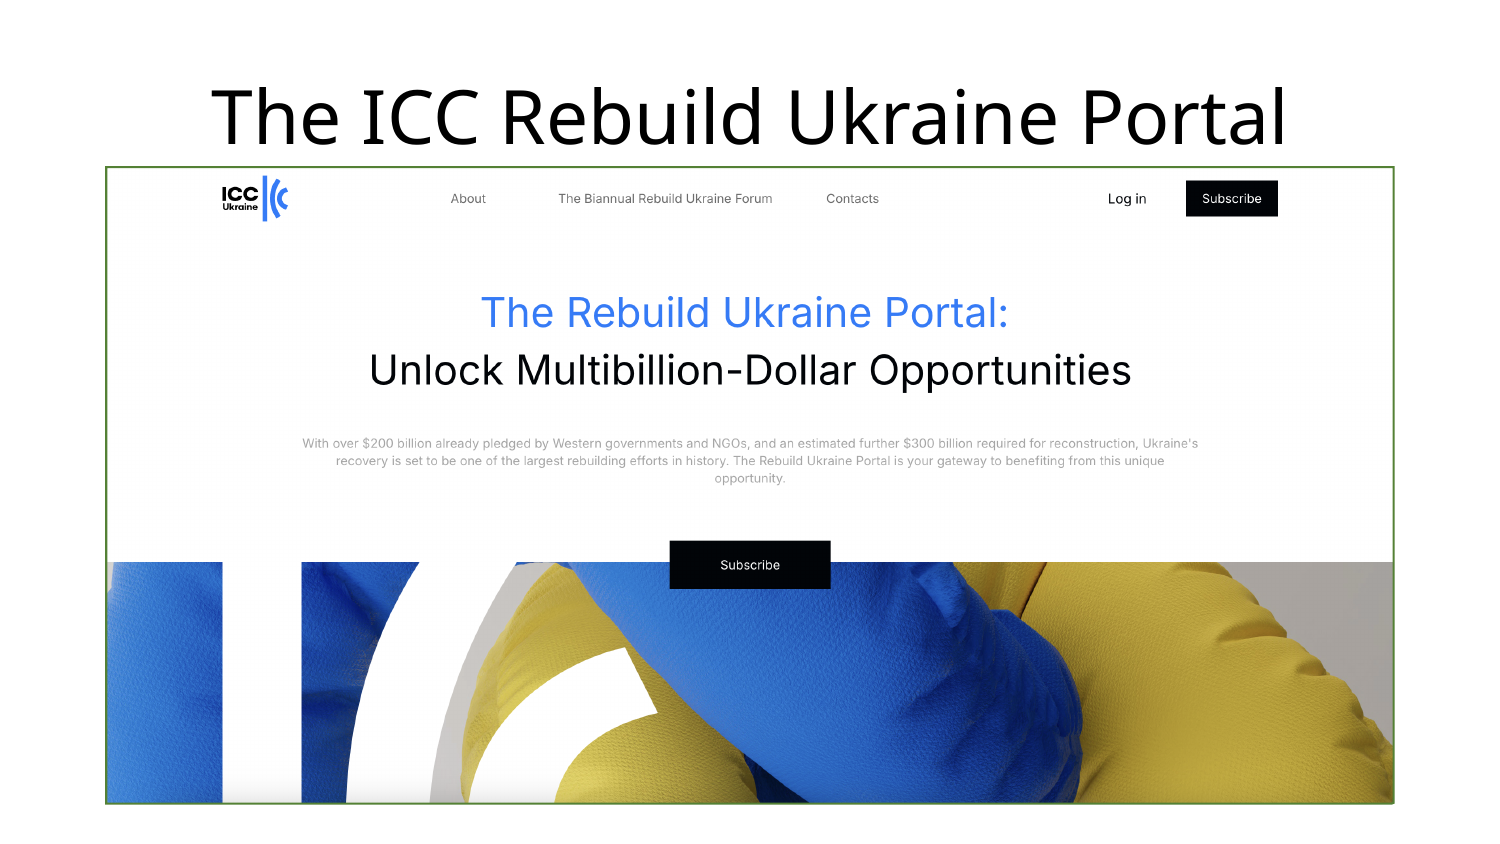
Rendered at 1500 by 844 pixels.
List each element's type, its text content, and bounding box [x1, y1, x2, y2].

text_box The ICC Rebuild Ukraine Portal [164, 72, 1337, 164]
picture [105, 166, 1394, 804]
